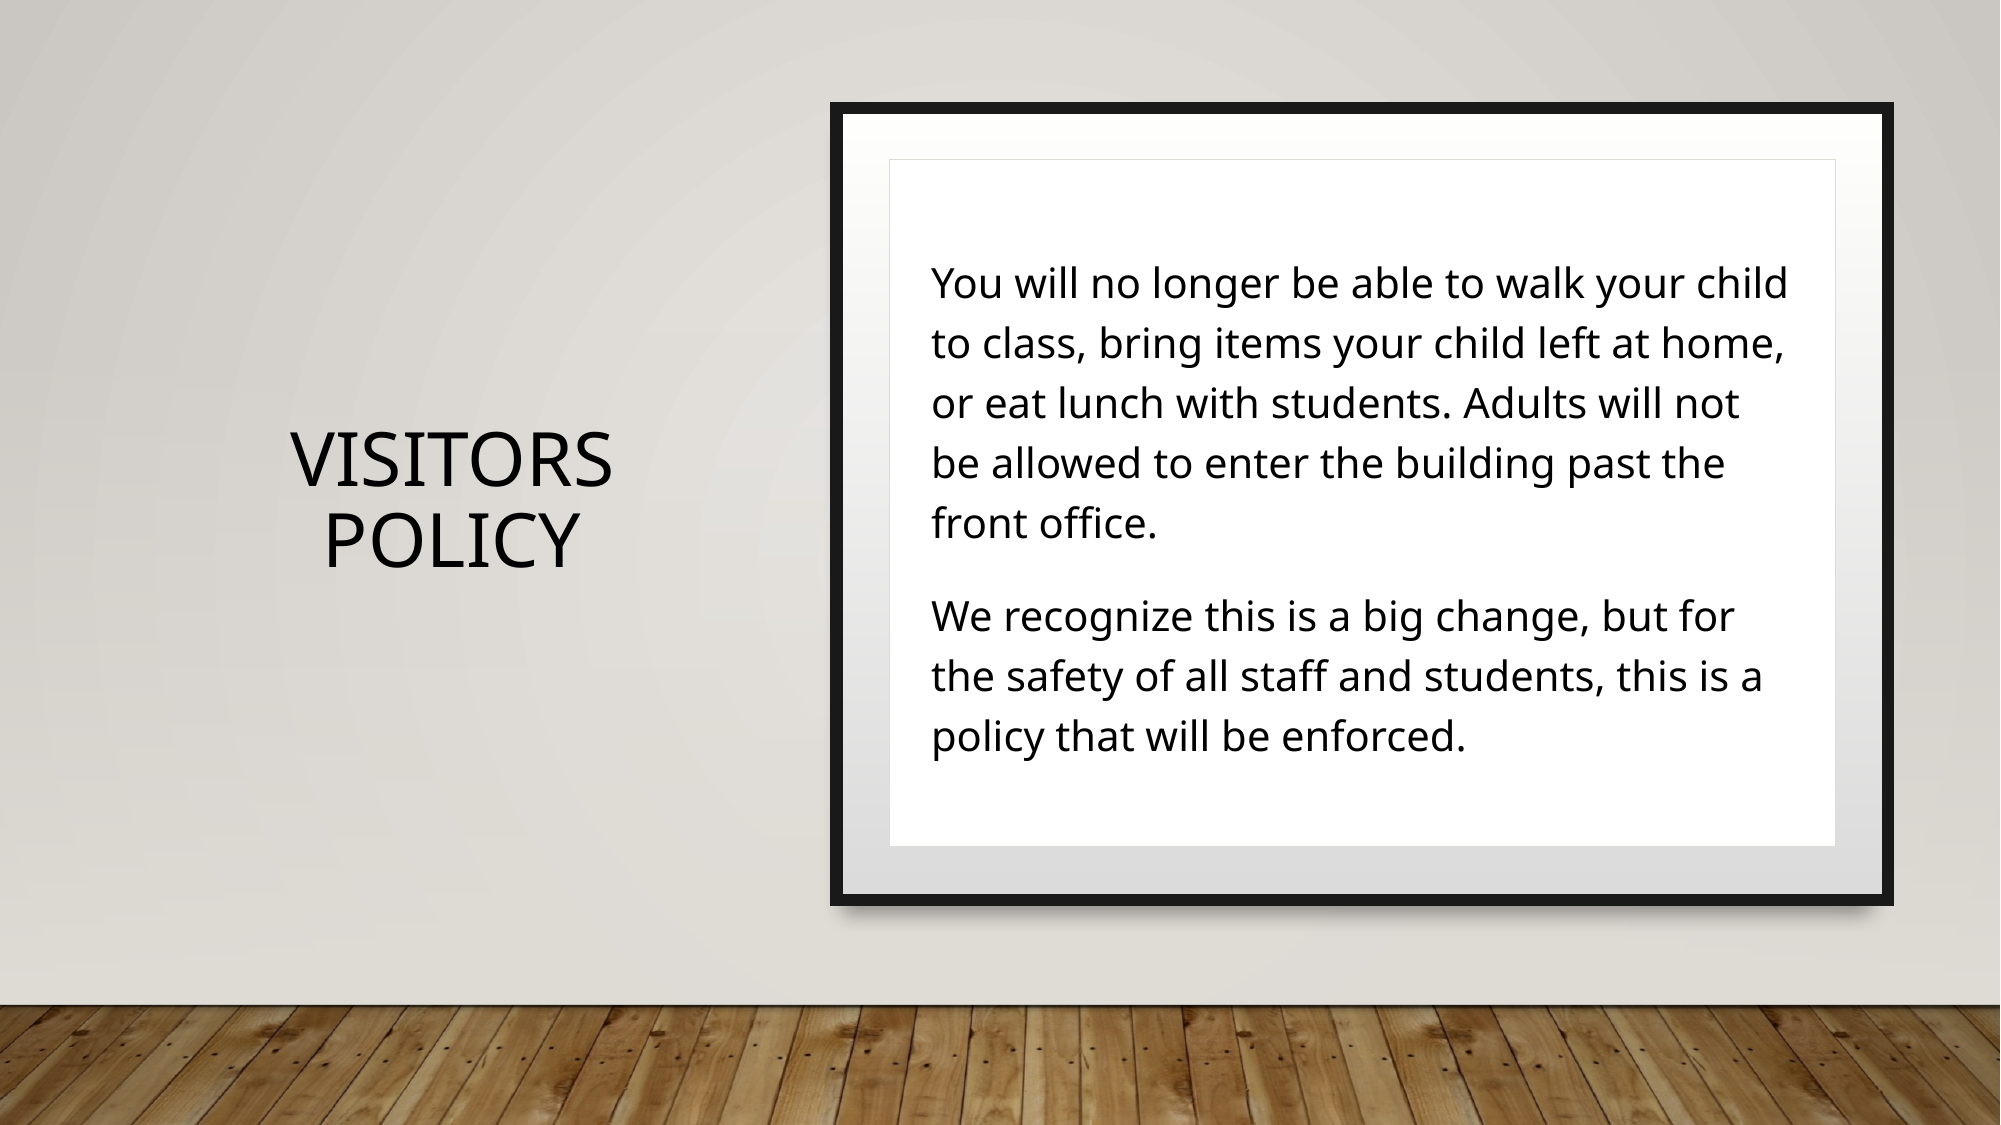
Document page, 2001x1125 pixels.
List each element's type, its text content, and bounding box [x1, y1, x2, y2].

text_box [836, 104, 1889, 902]
picture [0, 1006, 2000, 1125]
text_box [0, 330, 2000, 1004]
title Visitors Policy [141, 186, 764, 820]
text_box [0, 0, 2000, 330]
